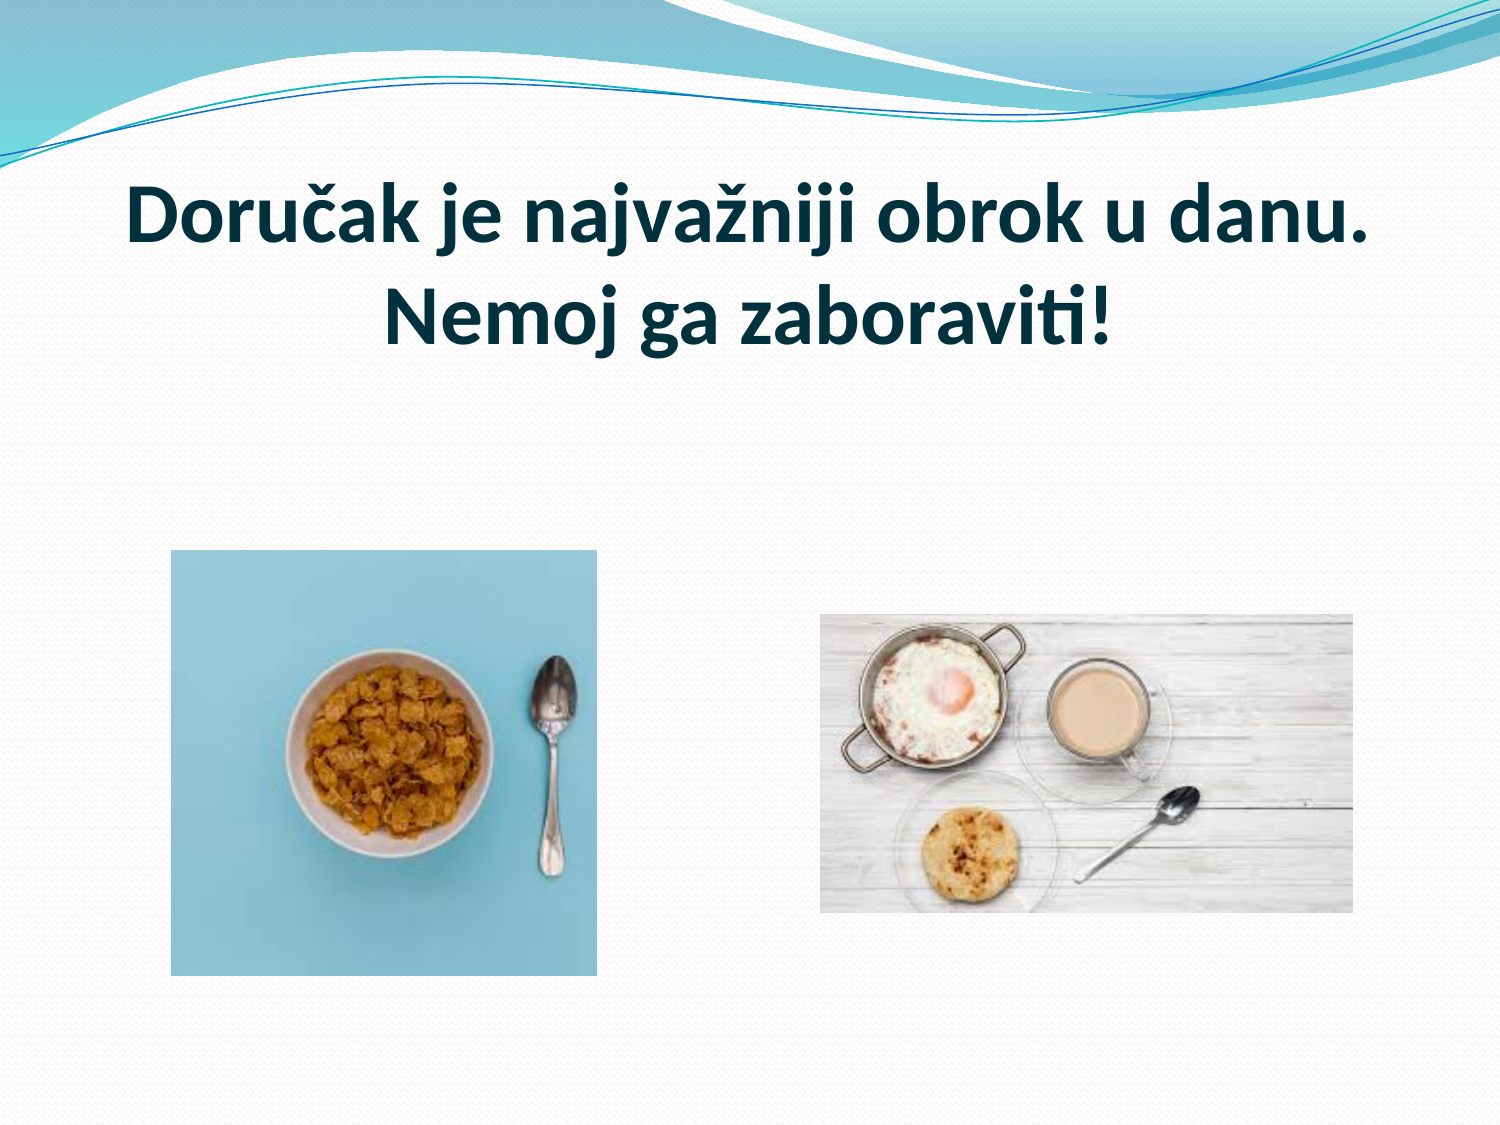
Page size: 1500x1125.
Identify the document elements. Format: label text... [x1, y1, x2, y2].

title Doručak je najvažniji obrok u danu. Nemoj ga zaboraviti! [75, 149, 1425, 362]
picture [170, 550, 597, 977]
picture [820, 614, 1354, 913]
